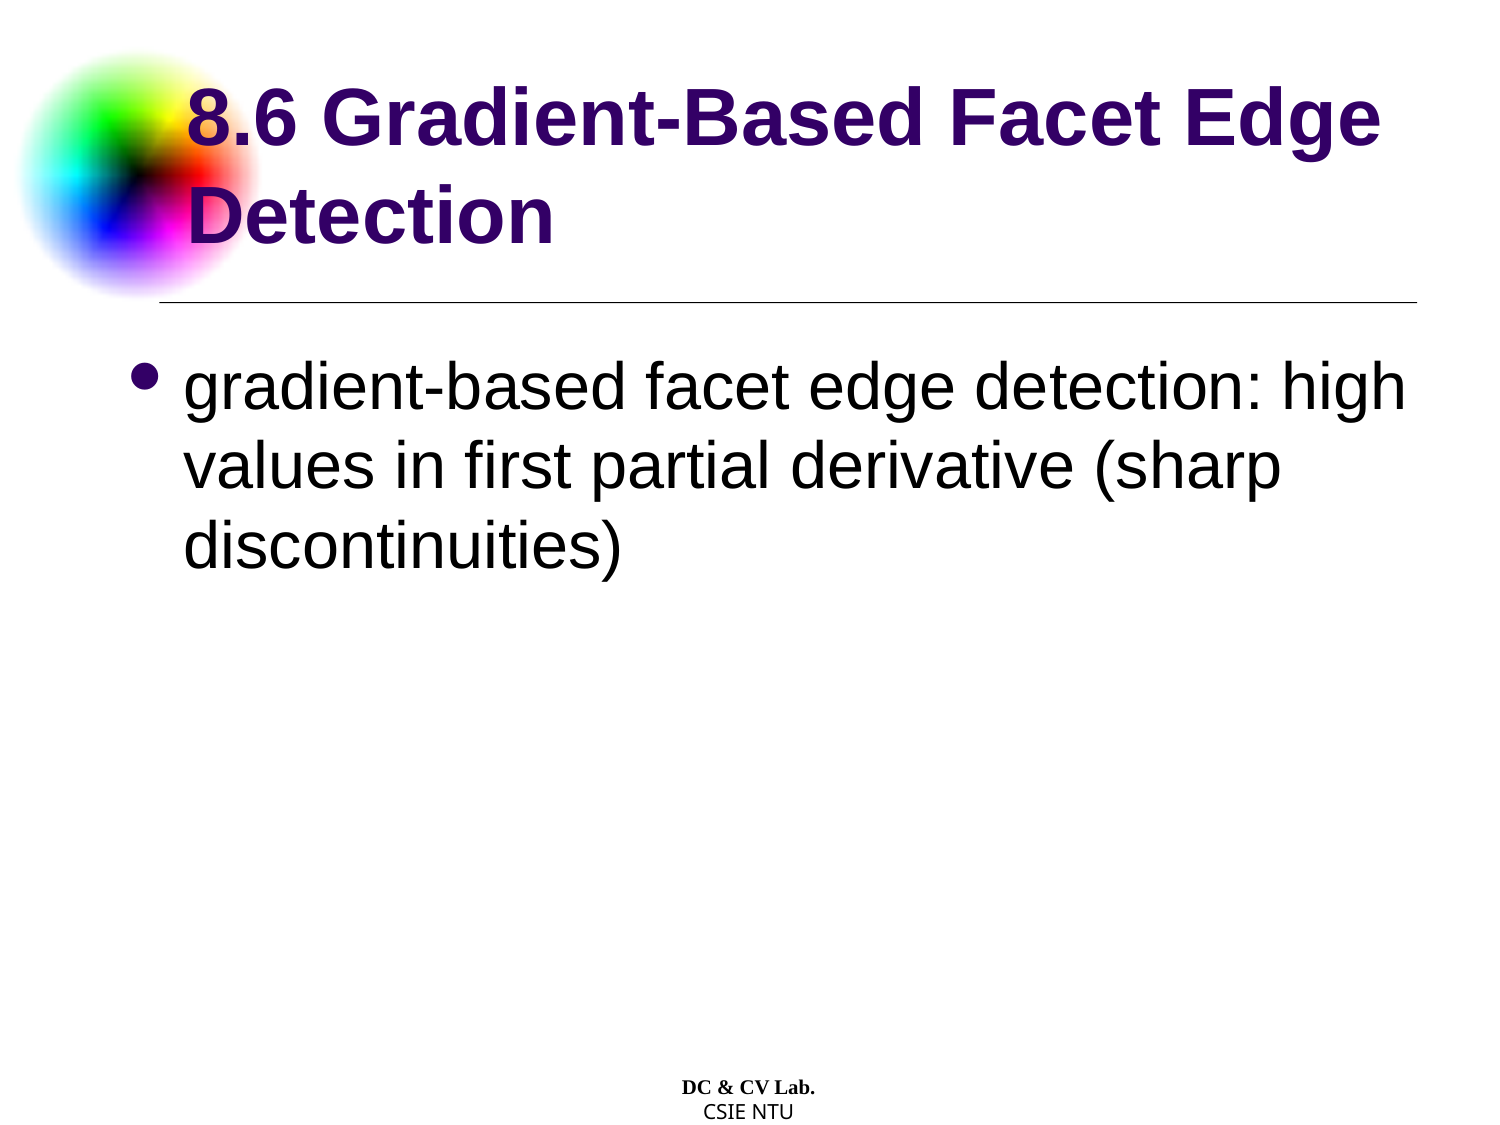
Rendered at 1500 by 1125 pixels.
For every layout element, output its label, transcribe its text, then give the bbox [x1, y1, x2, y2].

footer DC & CV Lab. CSIE NTU [511, 1071, 987, 1125]
picture [0, 42, 272, 318]
title 8.6 Gradient-Based Facet Edge Detection [171, 54, 1500, 268]
list gradient-based facet edge detection: high values in first partial derivative (sharp discontinuities) [112, 334, 1471, 1071]
